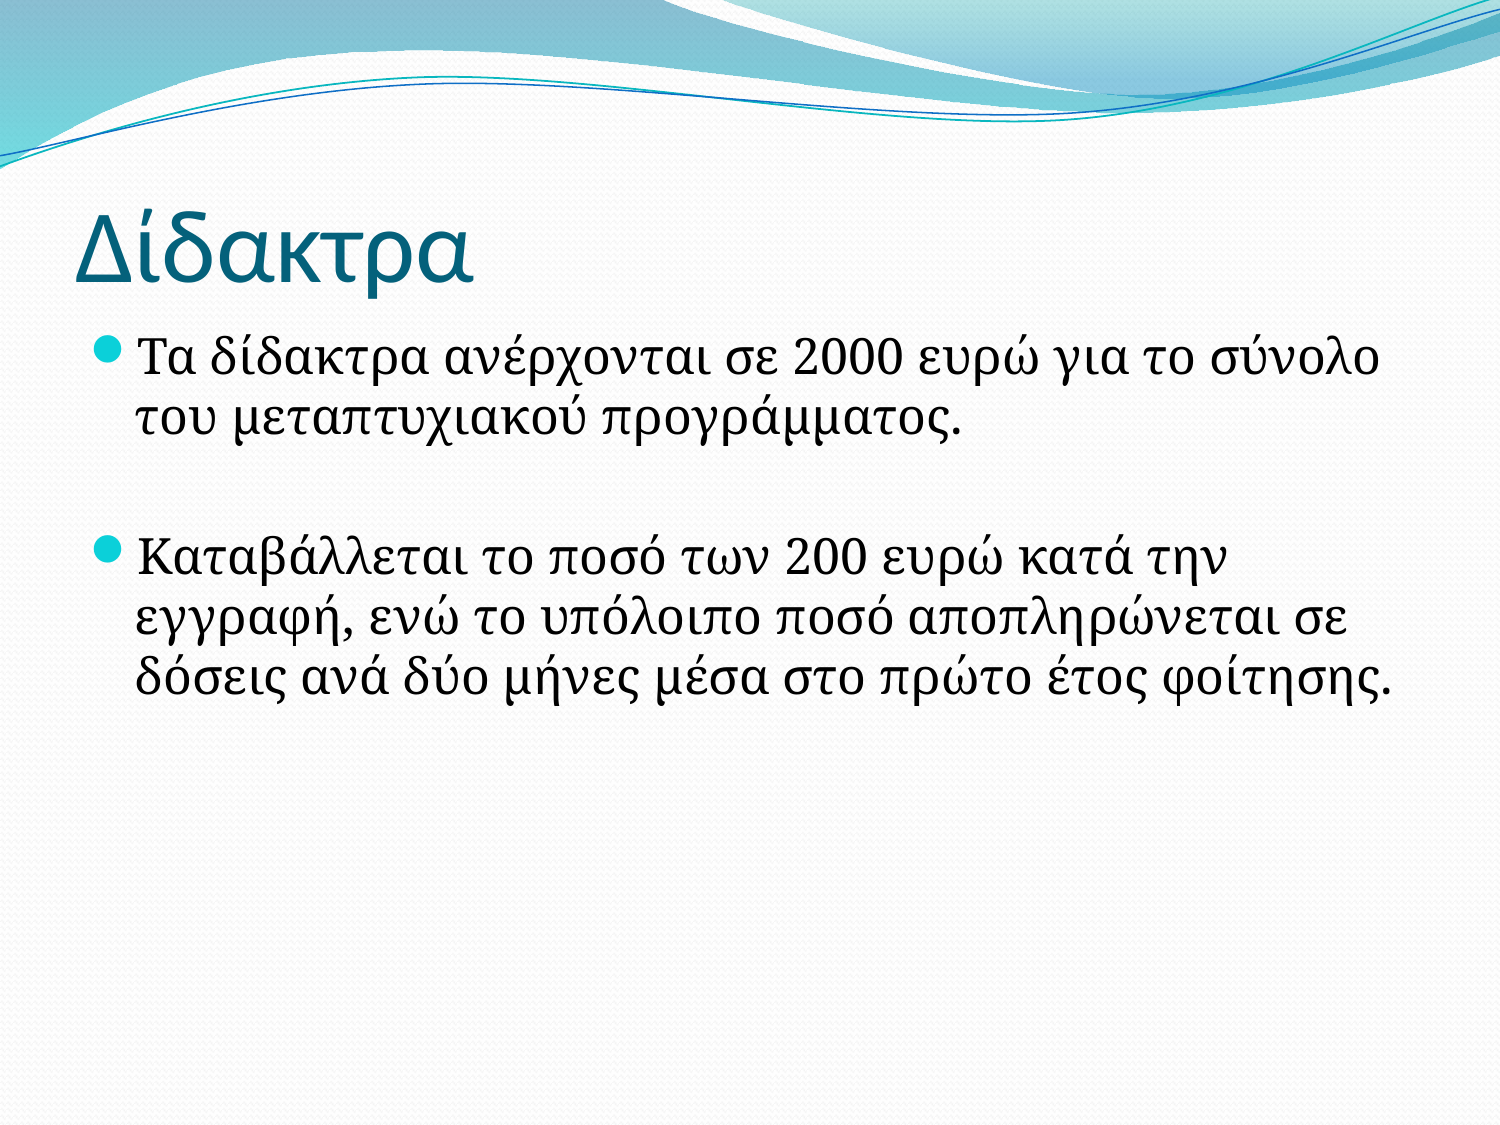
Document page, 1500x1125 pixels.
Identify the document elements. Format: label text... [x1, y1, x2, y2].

title Δίδακτρα [75, 115, 1425, 303]
list Τα δίδακτρα ανέρχονται σε 2000 ευρώ για το σύνολο του μεταπτυχιακού προγράμματος. Καταβάλλεται το ποσό των 200 ευρώ κατά την εγγραφή, ενώ το υπόλοιπο ποσό αποπληρώνεται σε δόσεις ανά δύο μήνες μέσα στο πρώτο έτος φοίτησης. [75, 317, 1425, 1038]
